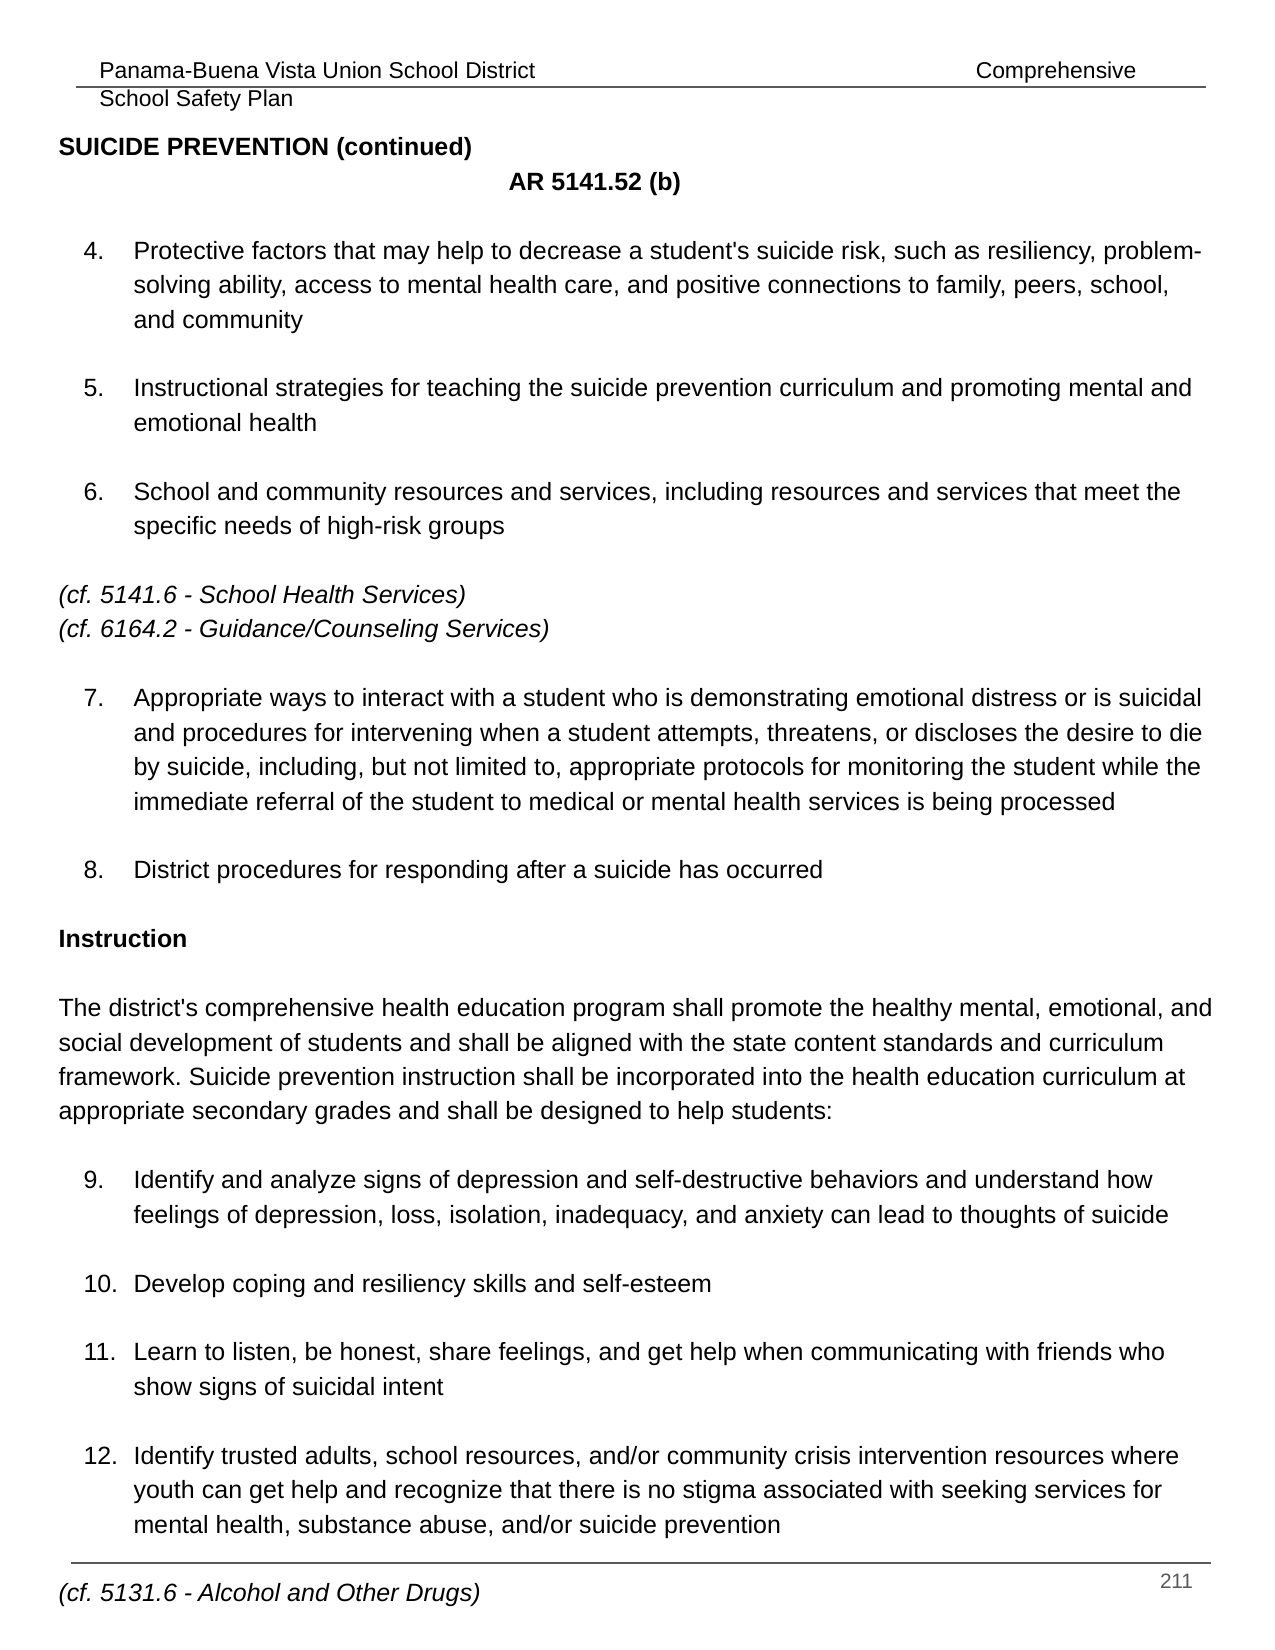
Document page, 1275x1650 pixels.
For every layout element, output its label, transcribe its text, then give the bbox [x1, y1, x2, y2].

slide_number ‹#› [1131, 1552, 1208, 1623]
list SUICIDE PREVENTION (continued) AR 5141.52 (b) Protective factors that may help to decrease a student's suicide risk, such as resiliency, problem-solving ability, access to mental health care, and positive connections to family, peers, school, and community Instructional strategies for teaching the suicide prevention curriculum and promoting mental and emotional health School and community resources and services, including resources and services that meet the specific needs of high-risk groups (cf. 5141.6 - School Health Services) (cf. 6164.2 - Guidance/Counseling Services) Appropriate ways to interact with a student who is demonstrating emotional distress or is suicidal and procedures for intervening when a student attempts, threatens, or discloses the desire to die by suicide, including, but not limited to, appropriate protocols for monitoring the student while the immediate referral of the student to medical or mental health services is being processed District procedures for responding after a suicide has occurred Instruction The district's comprehensive health education program shall promote the healthy mental, emotional, and social development of students and shall be aligned with the state content standards and curriculum framework. Suicide prevention instruction shall be incorporated into the health education curriculum at appropriate secondary grades and shall be designed to help students: Identify and analyze signs of depression and self-destructive behaviors and understand how feelings of depression, loss, isolation, inadequacy, and anxiety can lead to thoughts of suicide Develop coping and resiliency skills and self-esteem Learn to listen, be honest, share feelings, and get help when communicating with friends who show signs of suicidal intent Identify trusted adults, school resources, and/or community crisis intervention resources where youth can get help and recognize that there is no stigma associated with seeking services for mental health, substance abuse, and/or suicide prevention (cf. 5131.6 - Alcohol and Other Drugs) [43, 111, 1232, 1570]
